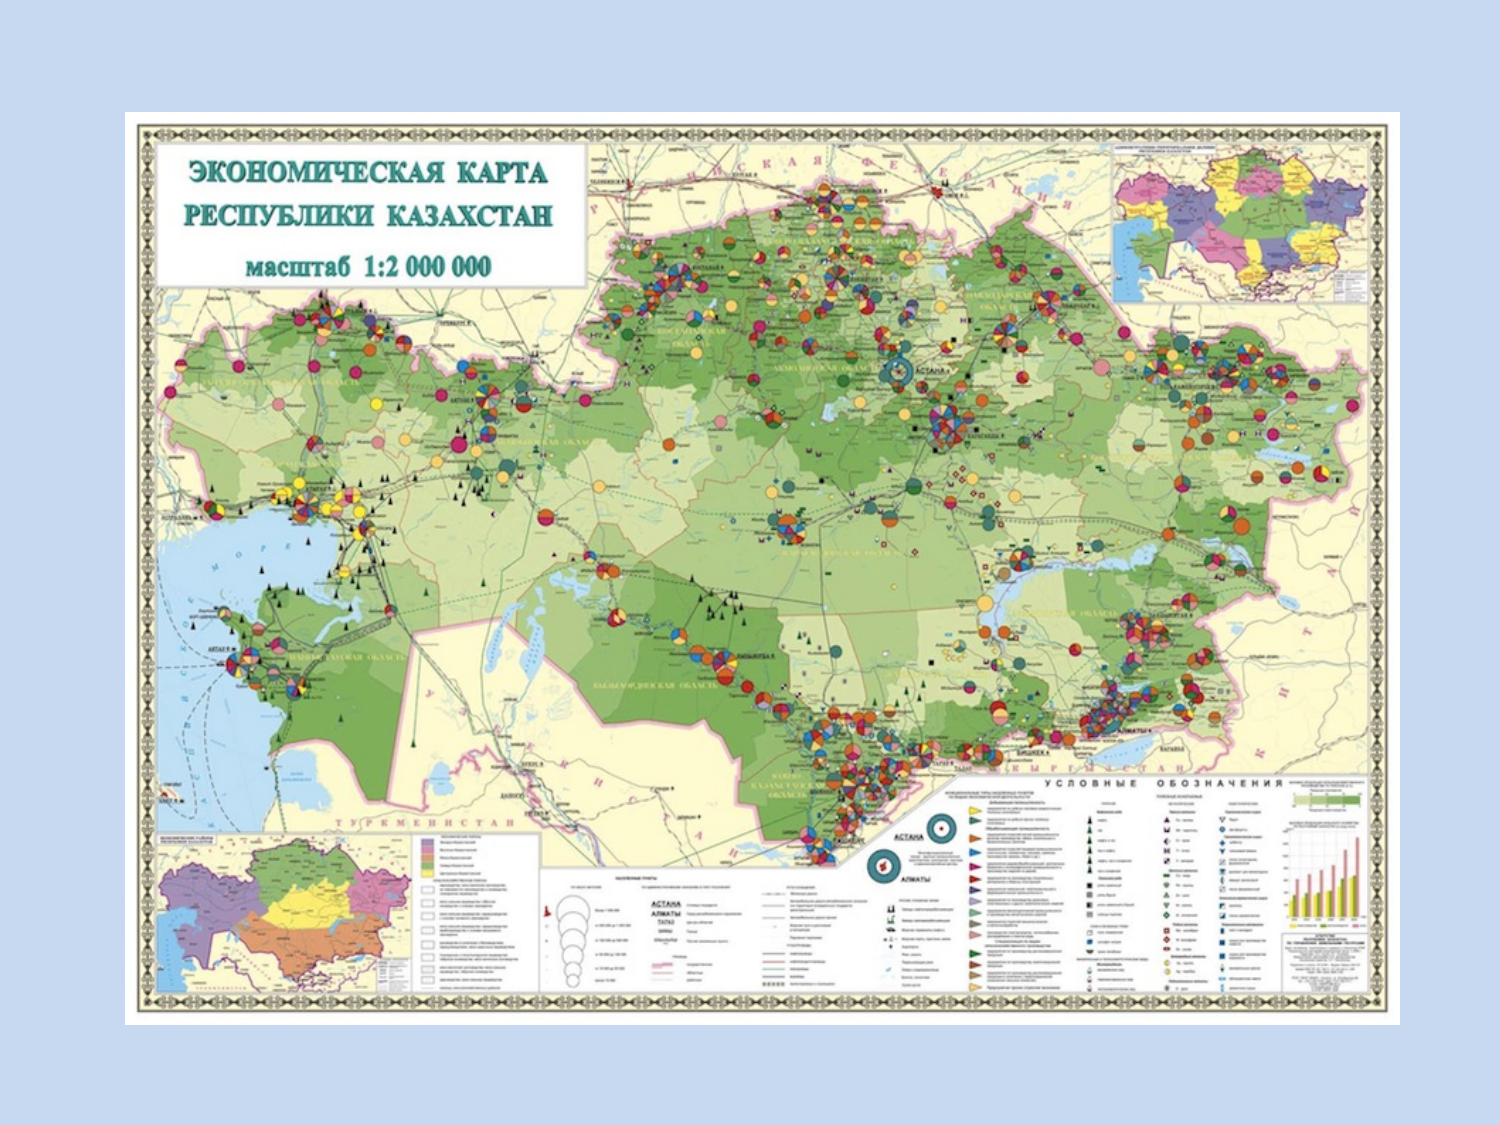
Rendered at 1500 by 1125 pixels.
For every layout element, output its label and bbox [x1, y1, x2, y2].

list [124, 112, 1401, 1026]
